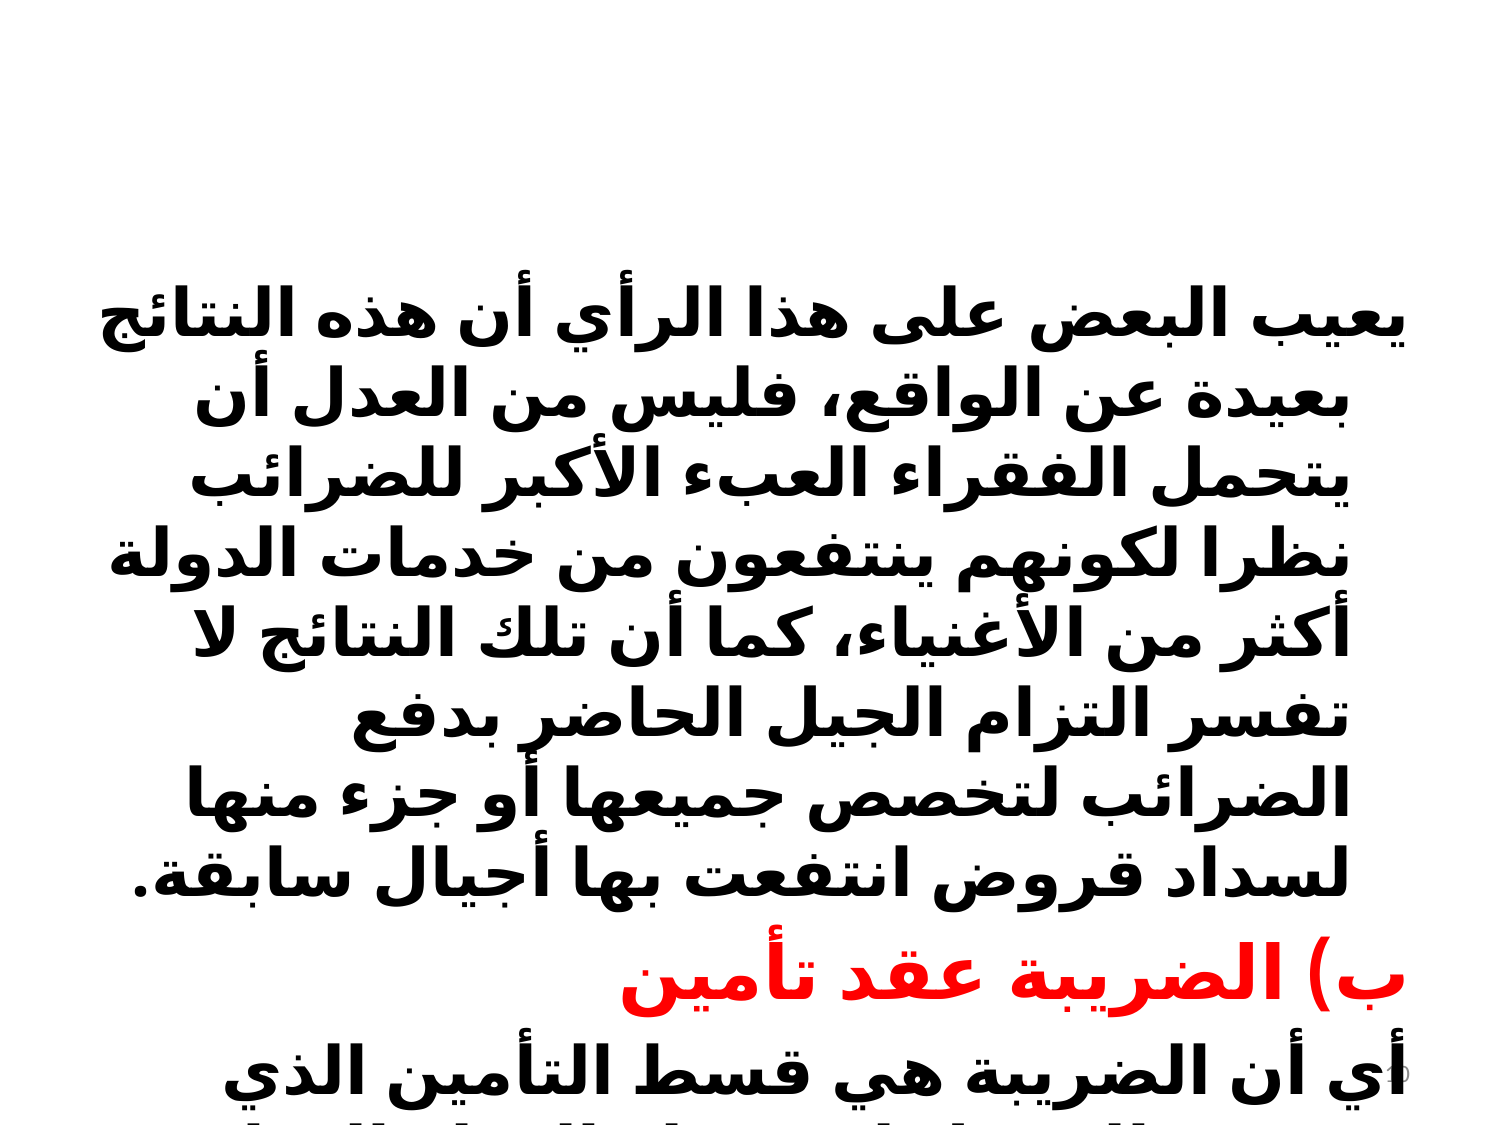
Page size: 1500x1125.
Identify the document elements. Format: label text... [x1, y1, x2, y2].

slide_number 10 [1074, 1042, 1425, 1103]
list يعيب البعض على هذا الرأي أن هذه النتائج بعيدة عن الواقع، فليس من العدل أن يتحمل الفقراء العبء الأكبر للضرائب نظرا لكونهم ينتفعون من خدمات الدولة أكثر من الأغنياء، كما أن تلك النتائج لا تفسر التزام الجيل الحاضر بدفع الضرائب لتخصص جميعها أو جزء منها لسداد قروض انتفعت بها أجيال سابقة. ب) الضريبة عقد تأمين أي أن الضريبة هي قسط التأمين الذي يدفعه الممول لتؤمن له الدولة الحياة الهادئة لأمواله، وبالتالي الانتفاع بها. ويترتب على هذا الرأي: [75, 262, 1425, 1005]
